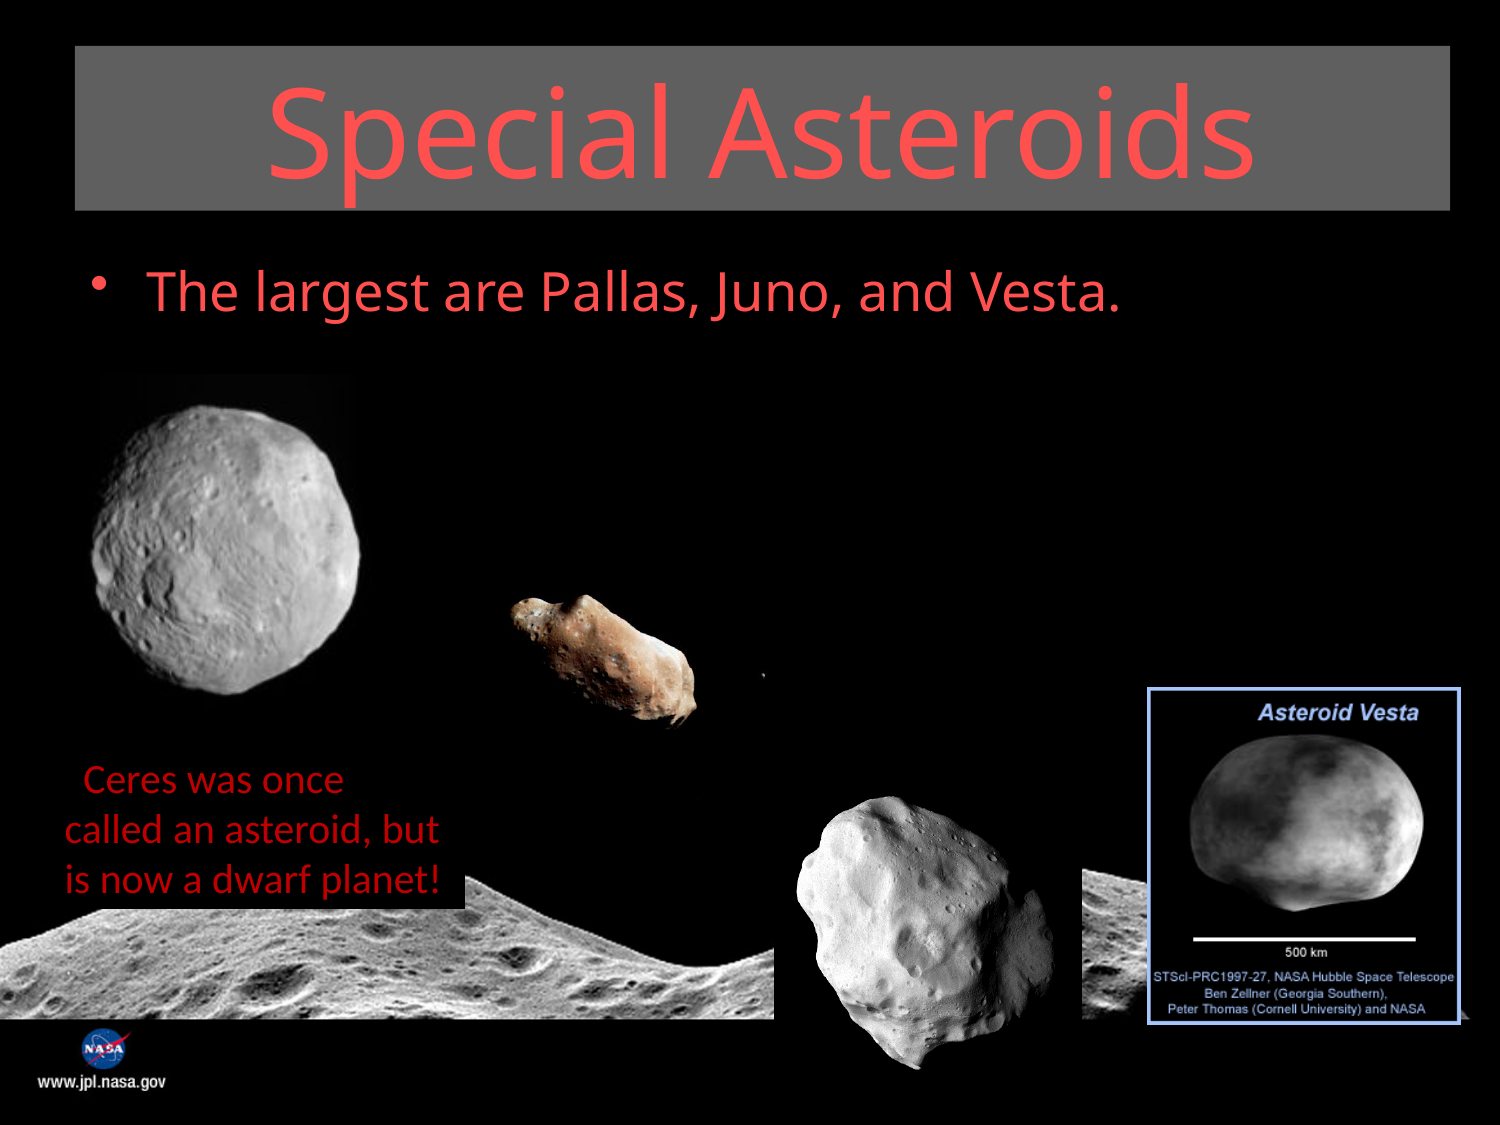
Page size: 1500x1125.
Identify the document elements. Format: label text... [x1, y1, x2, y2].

text_box *Ceres was once called an asteroid, but is now a dwarf planet! [49, 744, 465, 909]
list The largest are Pallas, Juno, and Vesta. [75, 249, 1425, 563]
picture [0, 0, 1500, 1125]
text_box Special Asteroids [74, 45, 1451, 211]
